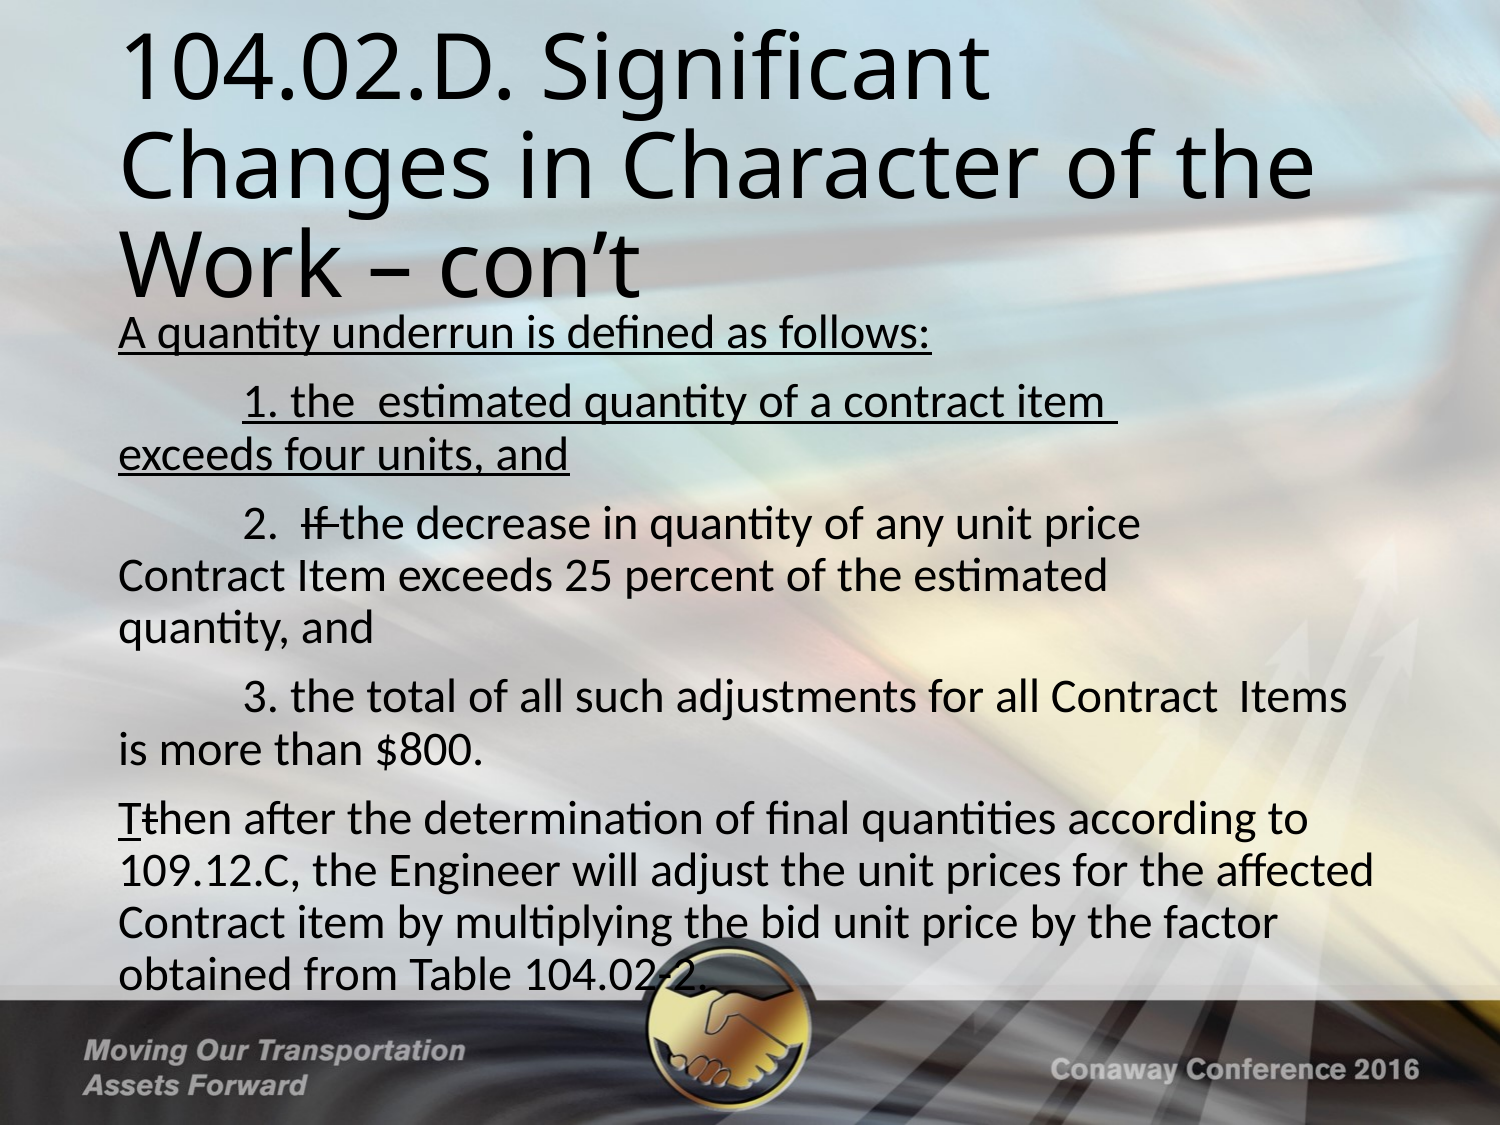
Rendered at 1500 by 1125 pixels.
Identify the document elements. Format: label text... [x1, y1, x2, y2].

title 104.02.D. Significant Changes in Character of the Work – con’t [103, 59, 1397, 278]
picture [0, 0, 1500, 1125]
list A quantity underrun is defined as follows: 1. the estimated quantity of a contract item exceeds four units, and 2. If the decrease in quantity of any unit price Contract Item exceeds 25 percent of the estimated quantity, and 3. the total of all such adjustments for all Contract Items is more than $800. Tthen after the determination of final quantities according to 109.12.C, the Engineer will adjust the unit prices for the affected Contract item by multiplying the bid unit price by the factor obtained from Table 104.02-2. [103, 299, 1397, 1014]
